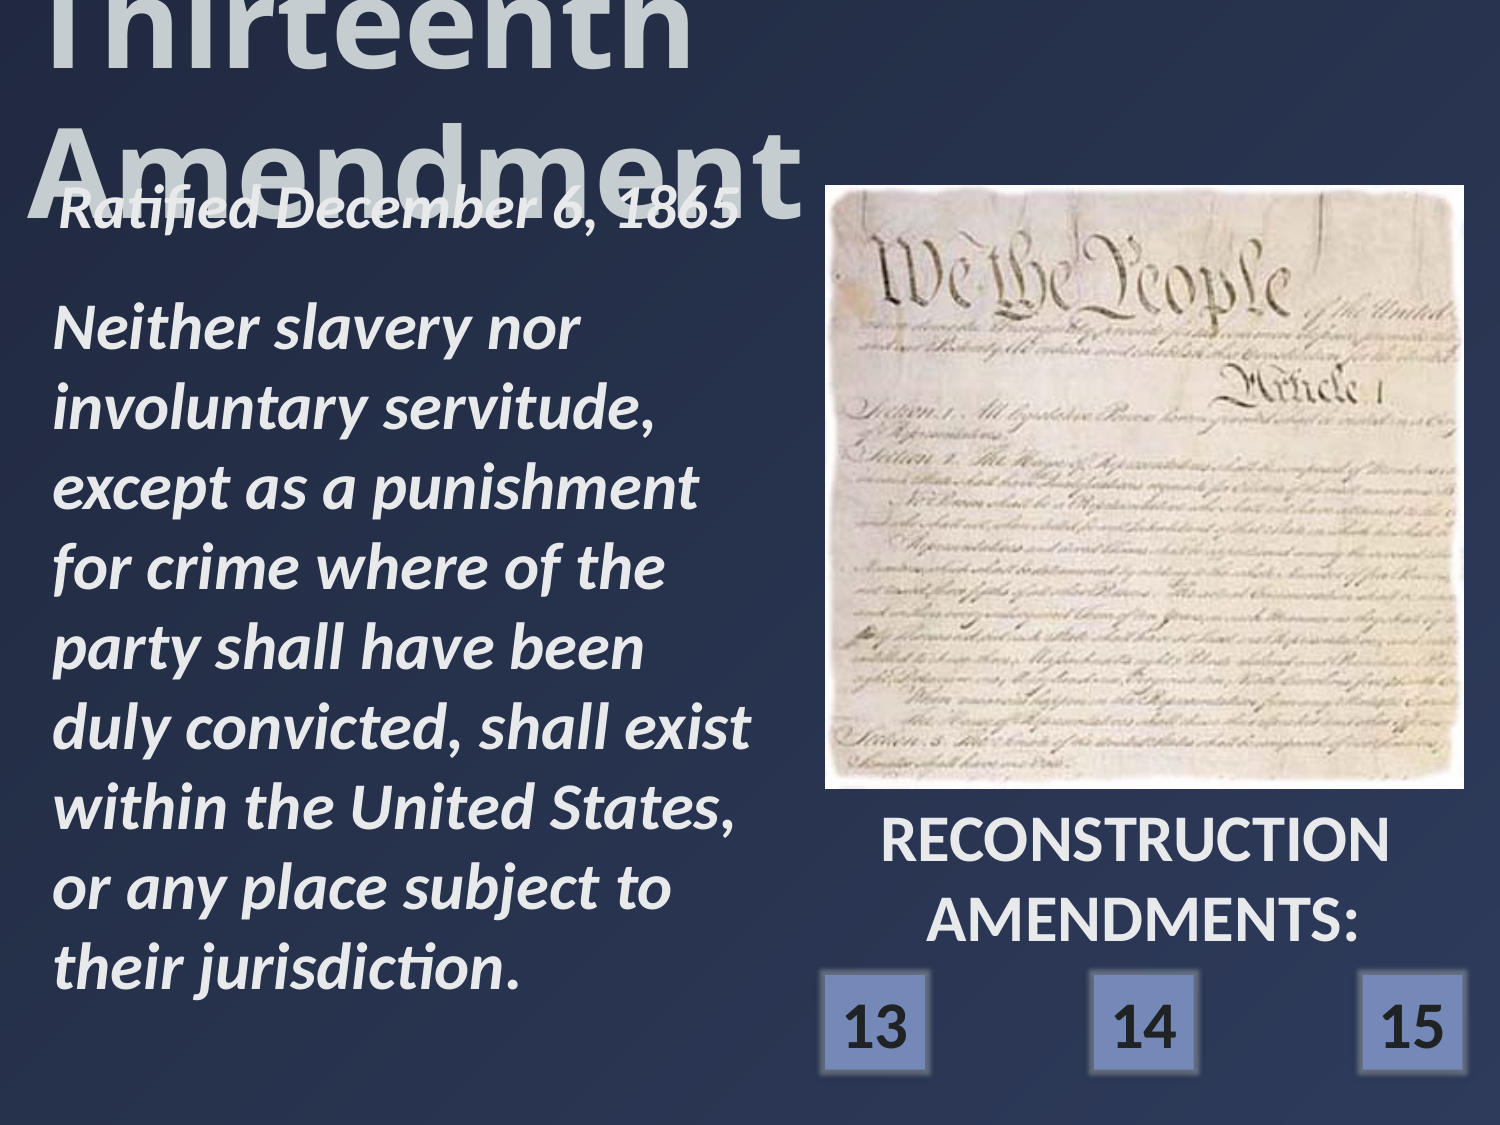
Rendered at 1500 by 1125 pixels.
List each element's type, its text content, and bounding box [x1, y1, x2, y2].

text_box Ratified December 6, 1865 [0, 159, 800, 249]
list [824, 184, 1465, 790]
list Neither slavery nor involuntary servitude, except as a punishment for crime where of the party shall have been duly convicted, shall exist within the United States, or any place subject to their jurisdiction. [37, 275, 775, 1096]
text_box RECONSTRUCTION AMENDMENTS: [825, 796, 1463, 963]
text_box Thirteenth Amendment [12, 0, 1413, 188]
text_box 13 [825, 974, 925, 1070]
text_box 14 [1093, 974, 1194, 1070]
text_box 15 [1362, 974, 1463, 1070]
